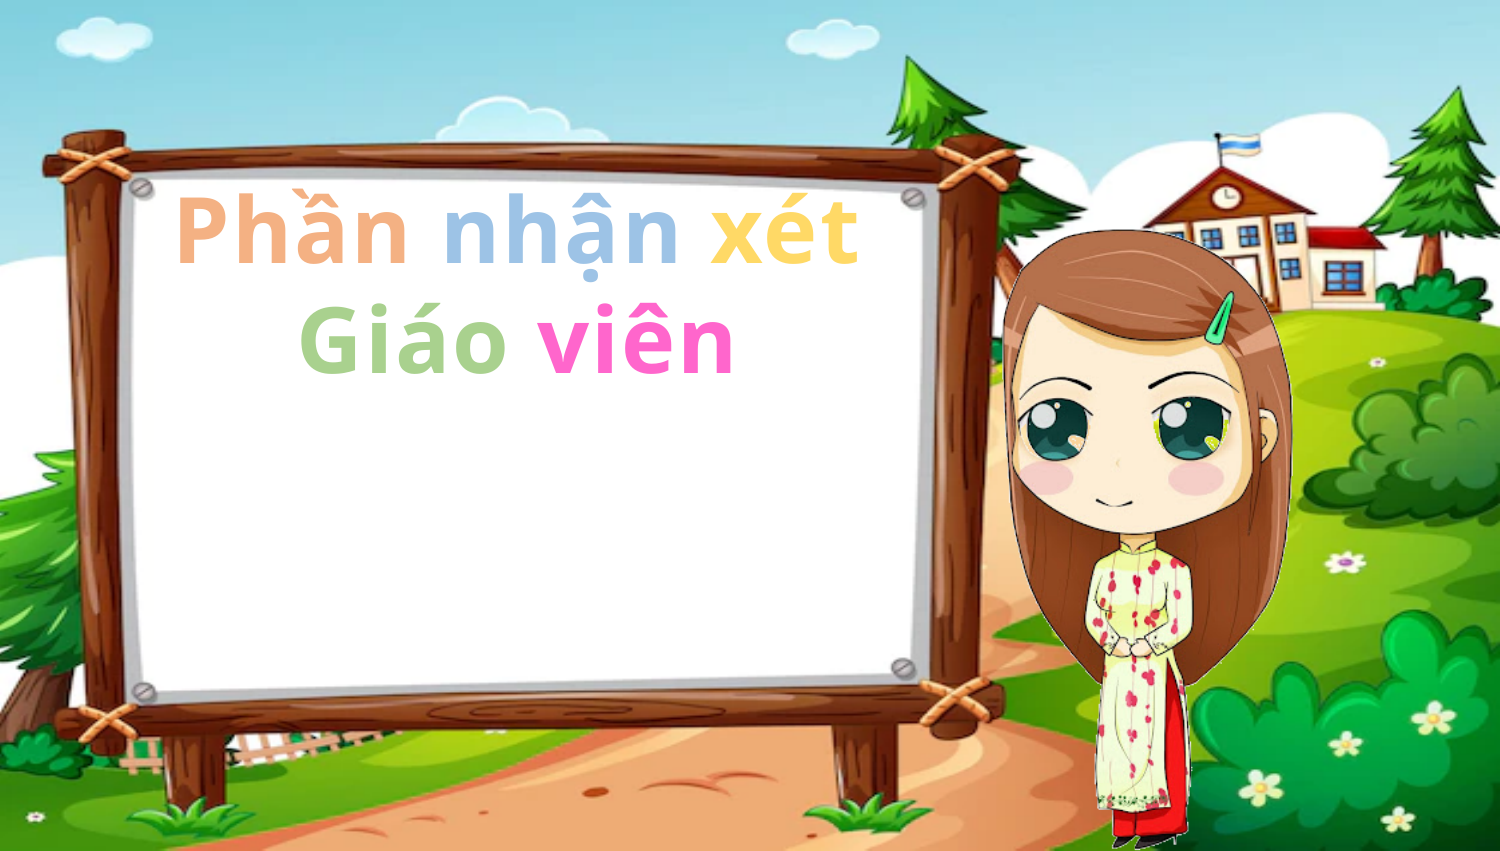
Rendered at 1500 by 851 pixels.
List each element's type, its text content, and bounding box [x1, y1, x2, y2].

picture [0, 0, 1500, 851]
text_box Phần nhận xét Giáo viên [129, 164, 795, 400]
